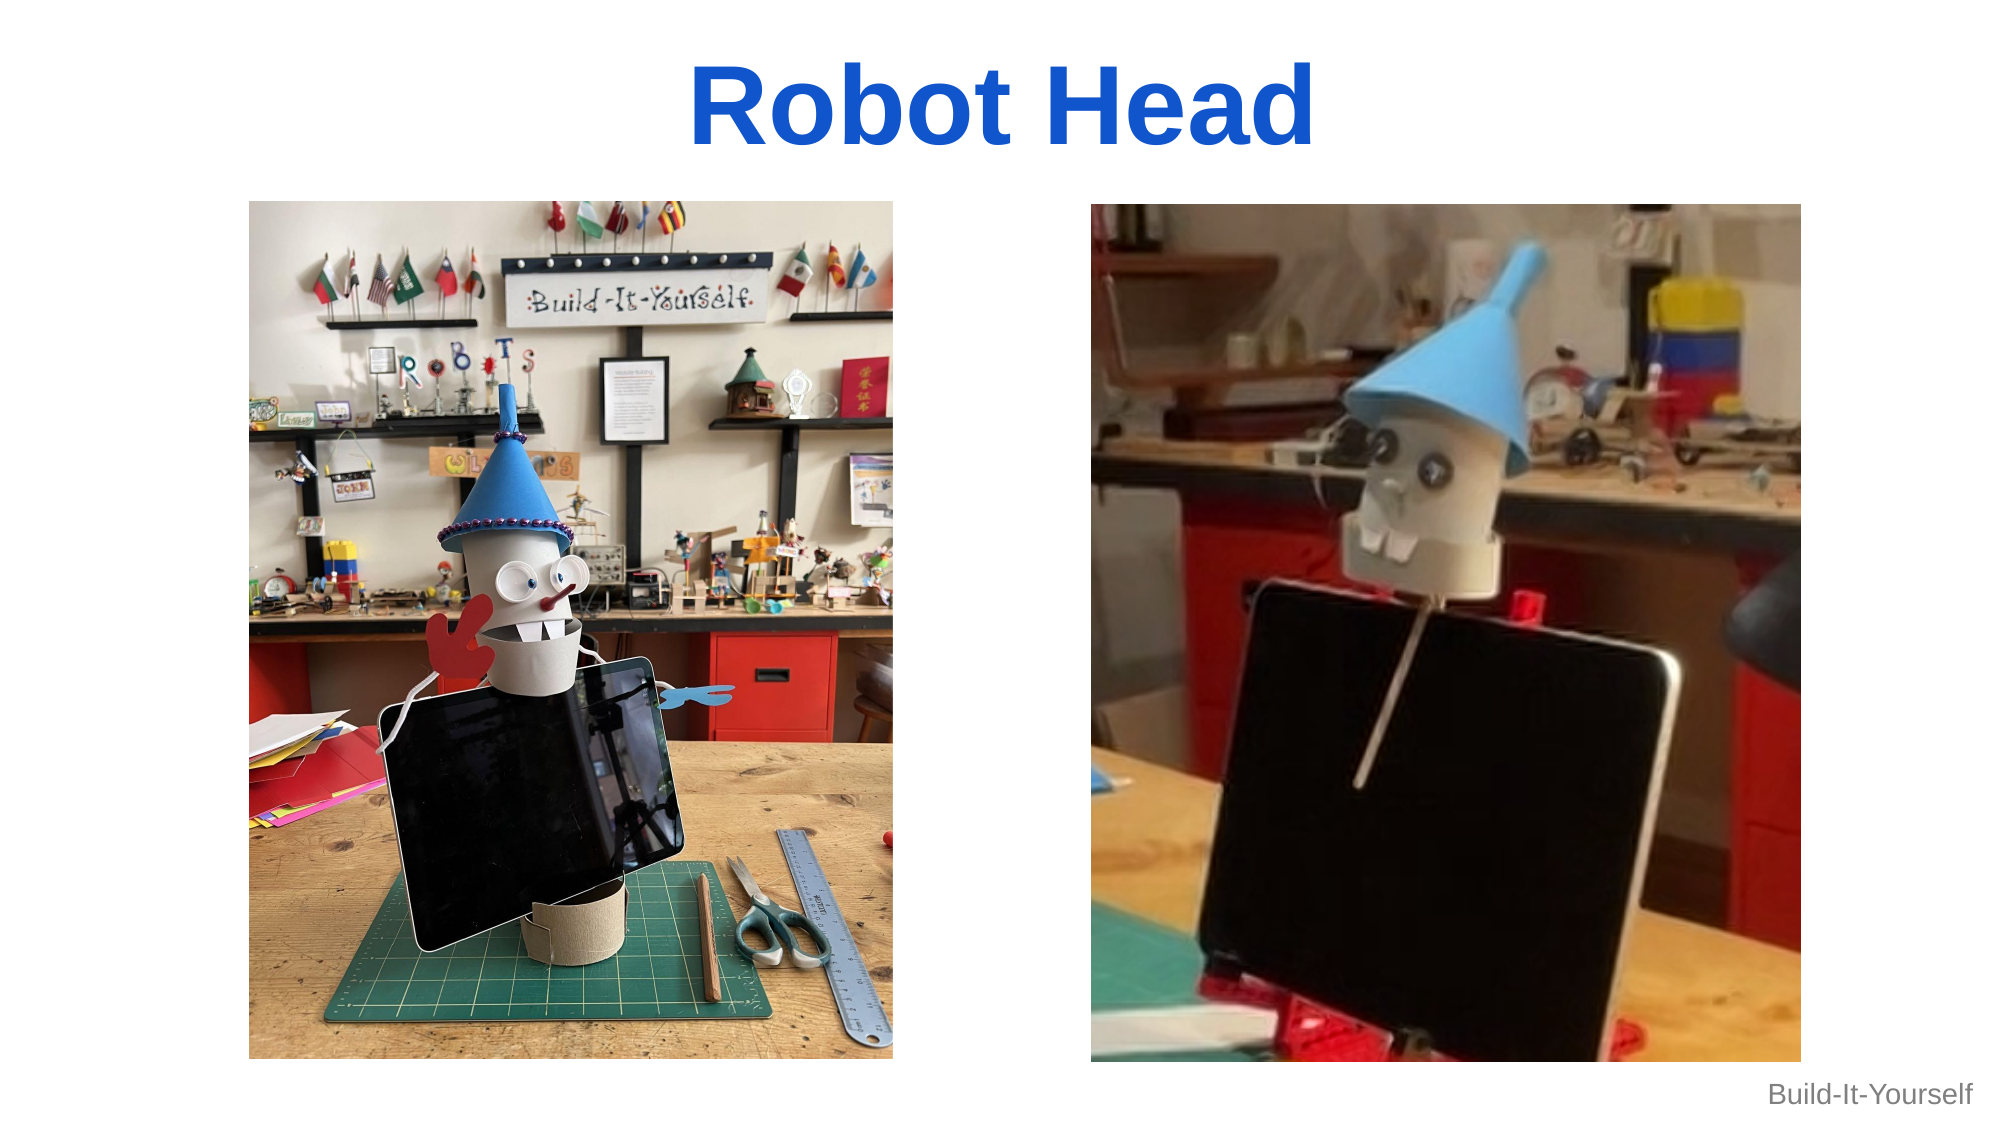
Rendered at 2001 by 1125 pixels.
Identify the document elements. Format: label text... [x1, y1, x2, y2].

picture [1091, 204, 1801, 1062]
text_box Robot Head [262, 24, 1744, 175]
text_box Build-It-Yourself [1752, 1067, 1989, 1118]
picture [249, 201, 894, 1060]
